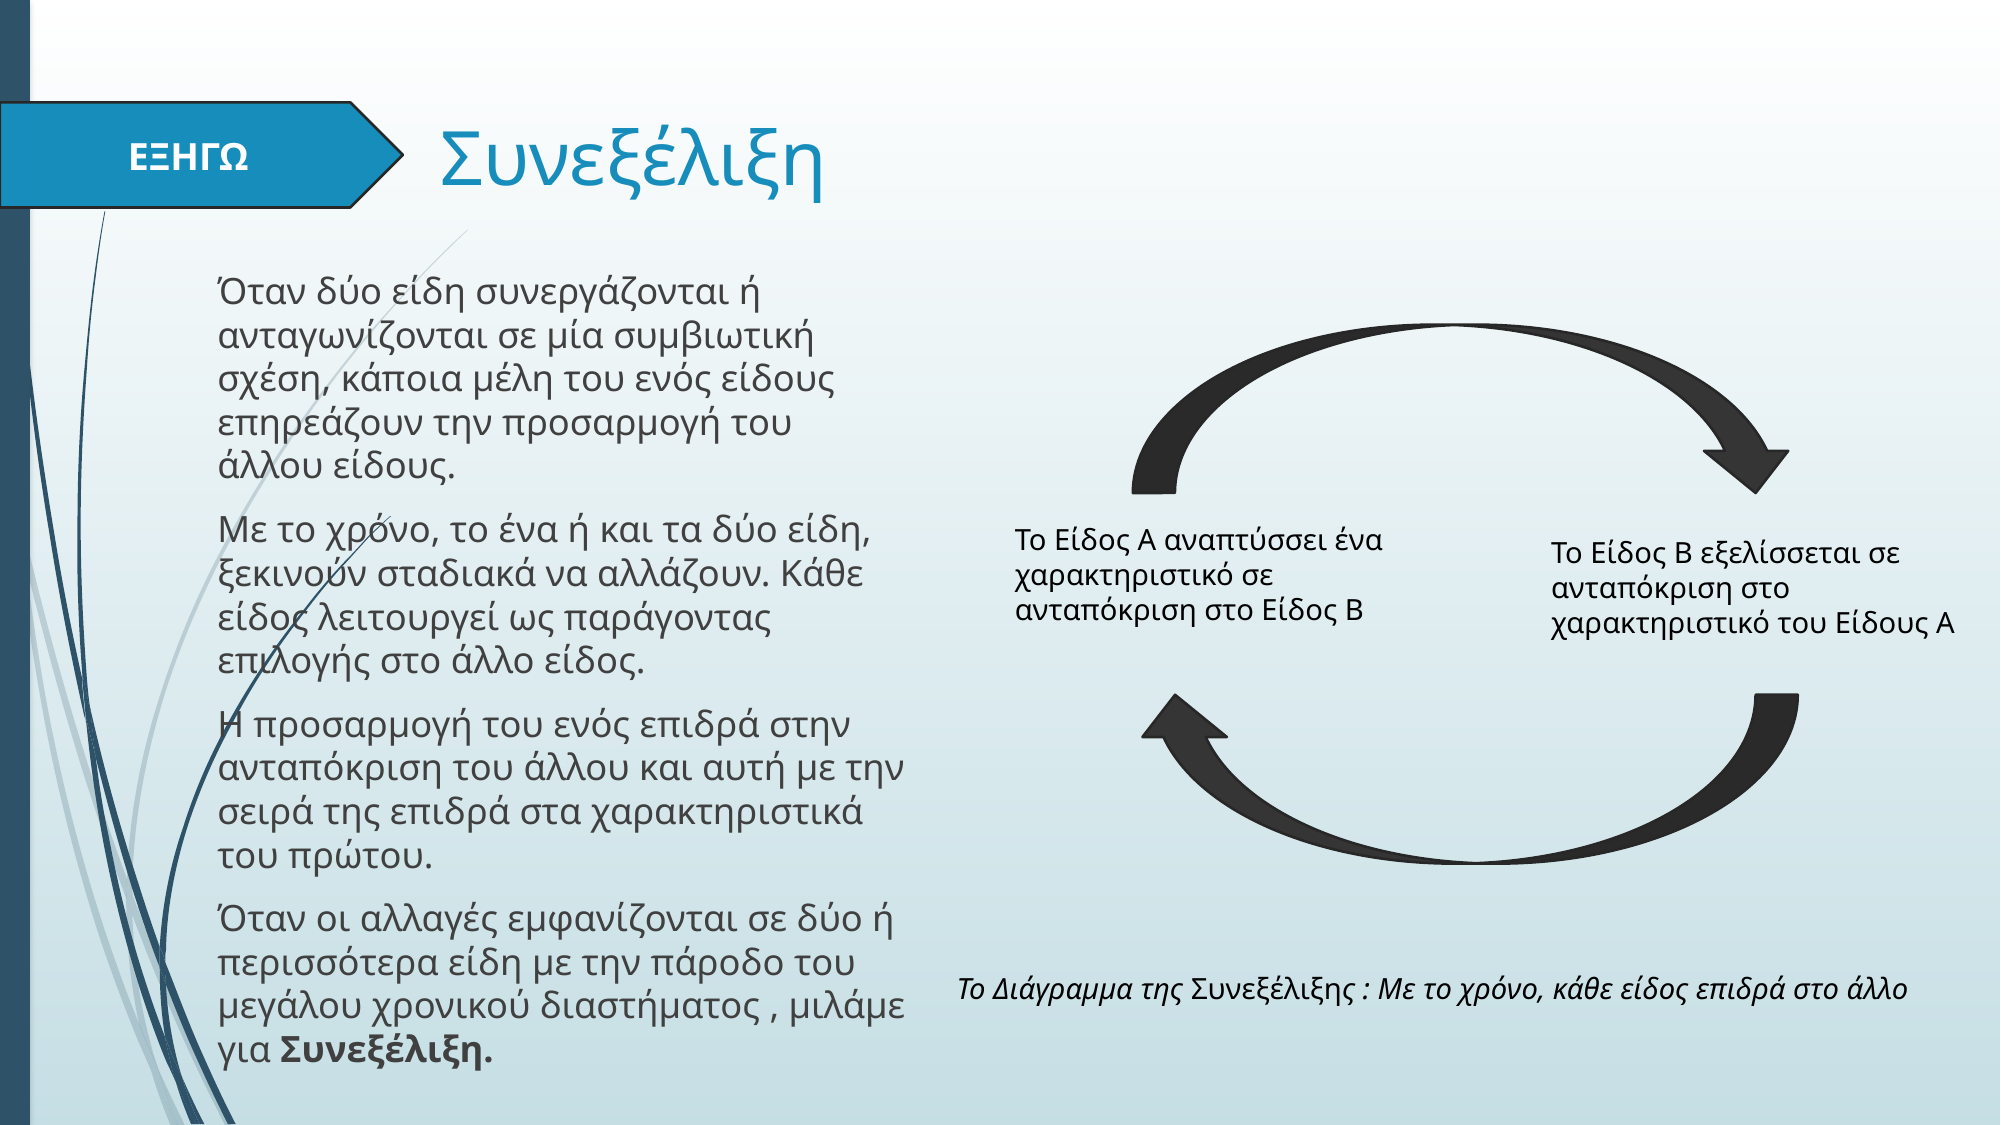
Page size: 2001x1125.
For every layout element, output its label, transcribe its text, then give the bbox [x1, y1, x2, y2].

text_box Το Διάγραμμα της Συνεξέλιξης : Με το χρόνο, κάθε είδος επιδρά στο άλλο [941, 963, 2000, 1013]
text_box [1131, 323, 1790, 495]
title Συνεξέλιξη [425, 102, 1888, 313]
list Όταν δύο είδη συνεργάζονται ή ανταγωνίζονται σε μία συμβιωτική σχέση, κάποια μέλη του ενός είδους επηρεάζουν την προσαρμογή του άλλου είδους. Με το χρόνο, το ένα ή και τα δύο είδη, ξεκινούν σταδιακά να αλλάζουν. Κάθε είδος λειτουργεί ως παράγοντας επιλογής στο άλλο είδος. Η προσαρμογή του ενός επιδρά στην ανταπόκριση του άλλου και αυτή με την σειρά της επιδρά στα χαρακτηριστικά του πρώτου. Όταν οι αλλαγές εμφανίζονται σε δύο ή περισσότερα είδη με την πάροδο του μεγάλου χρονικού διαστήματος , μιλάμε για Συνεξέλιξη. [202, 260, 923, 1082]
text_box [1141, 693, 1800, 865]
text_box ΕΞΗΓΩ [0, 101, 404, 209]
text_box Το Είδος Α αναπτύσσει ένα χαρακτηριστικό σε ανταπόκριση στο Είδος Β [999, 514, 1444, 634]
text_box Το Είδος Β εξελίσσεται σε ανταπόκριση στο χαρακτηριστικό του Είδους Α [1536, 526, 1980, 647]
